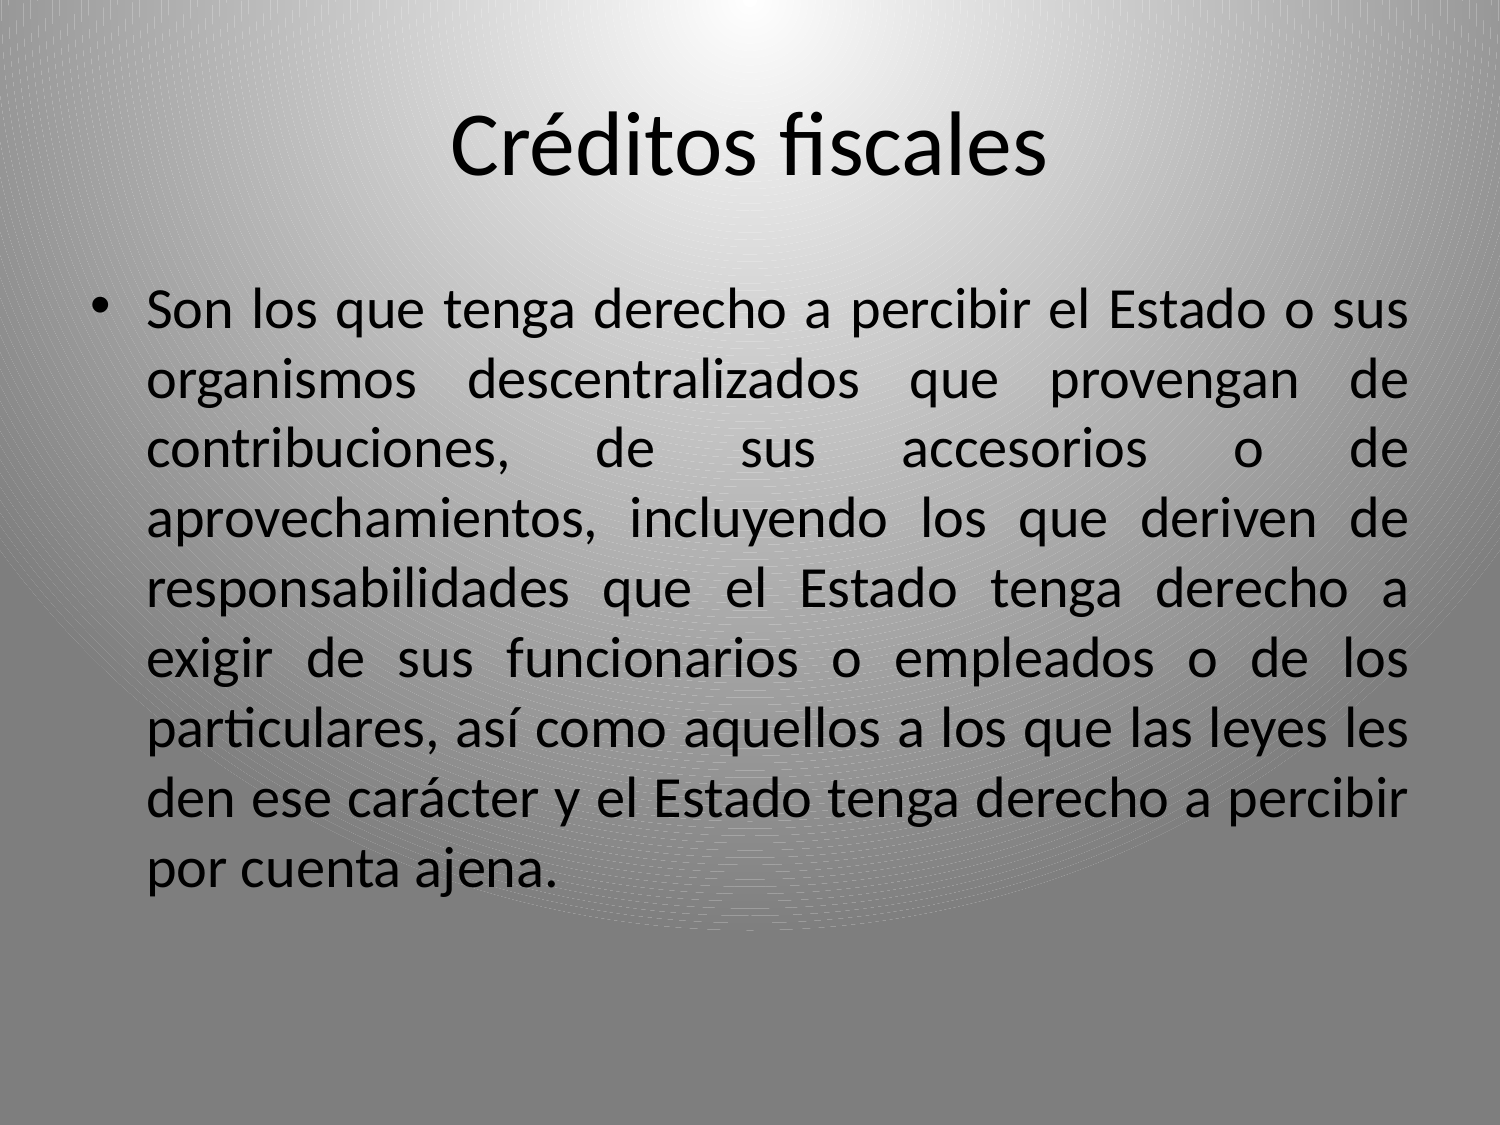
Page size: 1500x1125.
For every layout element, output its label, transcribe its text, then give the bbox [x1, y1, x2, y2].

list Son los que tenga derecho a percibir el Estado o sus organismos descentralizados que provengan de contribuciones, de sus accesorios o de aprovechamientos, incluyendo los que deriven de responsabilidades que el Estado tenga derecho a exigir de sus funcionarios o empleados o de los particulares, así como aquellos a los que las leyes les den ese carácter y el Estado tenga derecho a percibir por cuenta ajena. [75, 262, 1425, 1005]
title Créditos fiscales [75, 45, 1425, 233]
